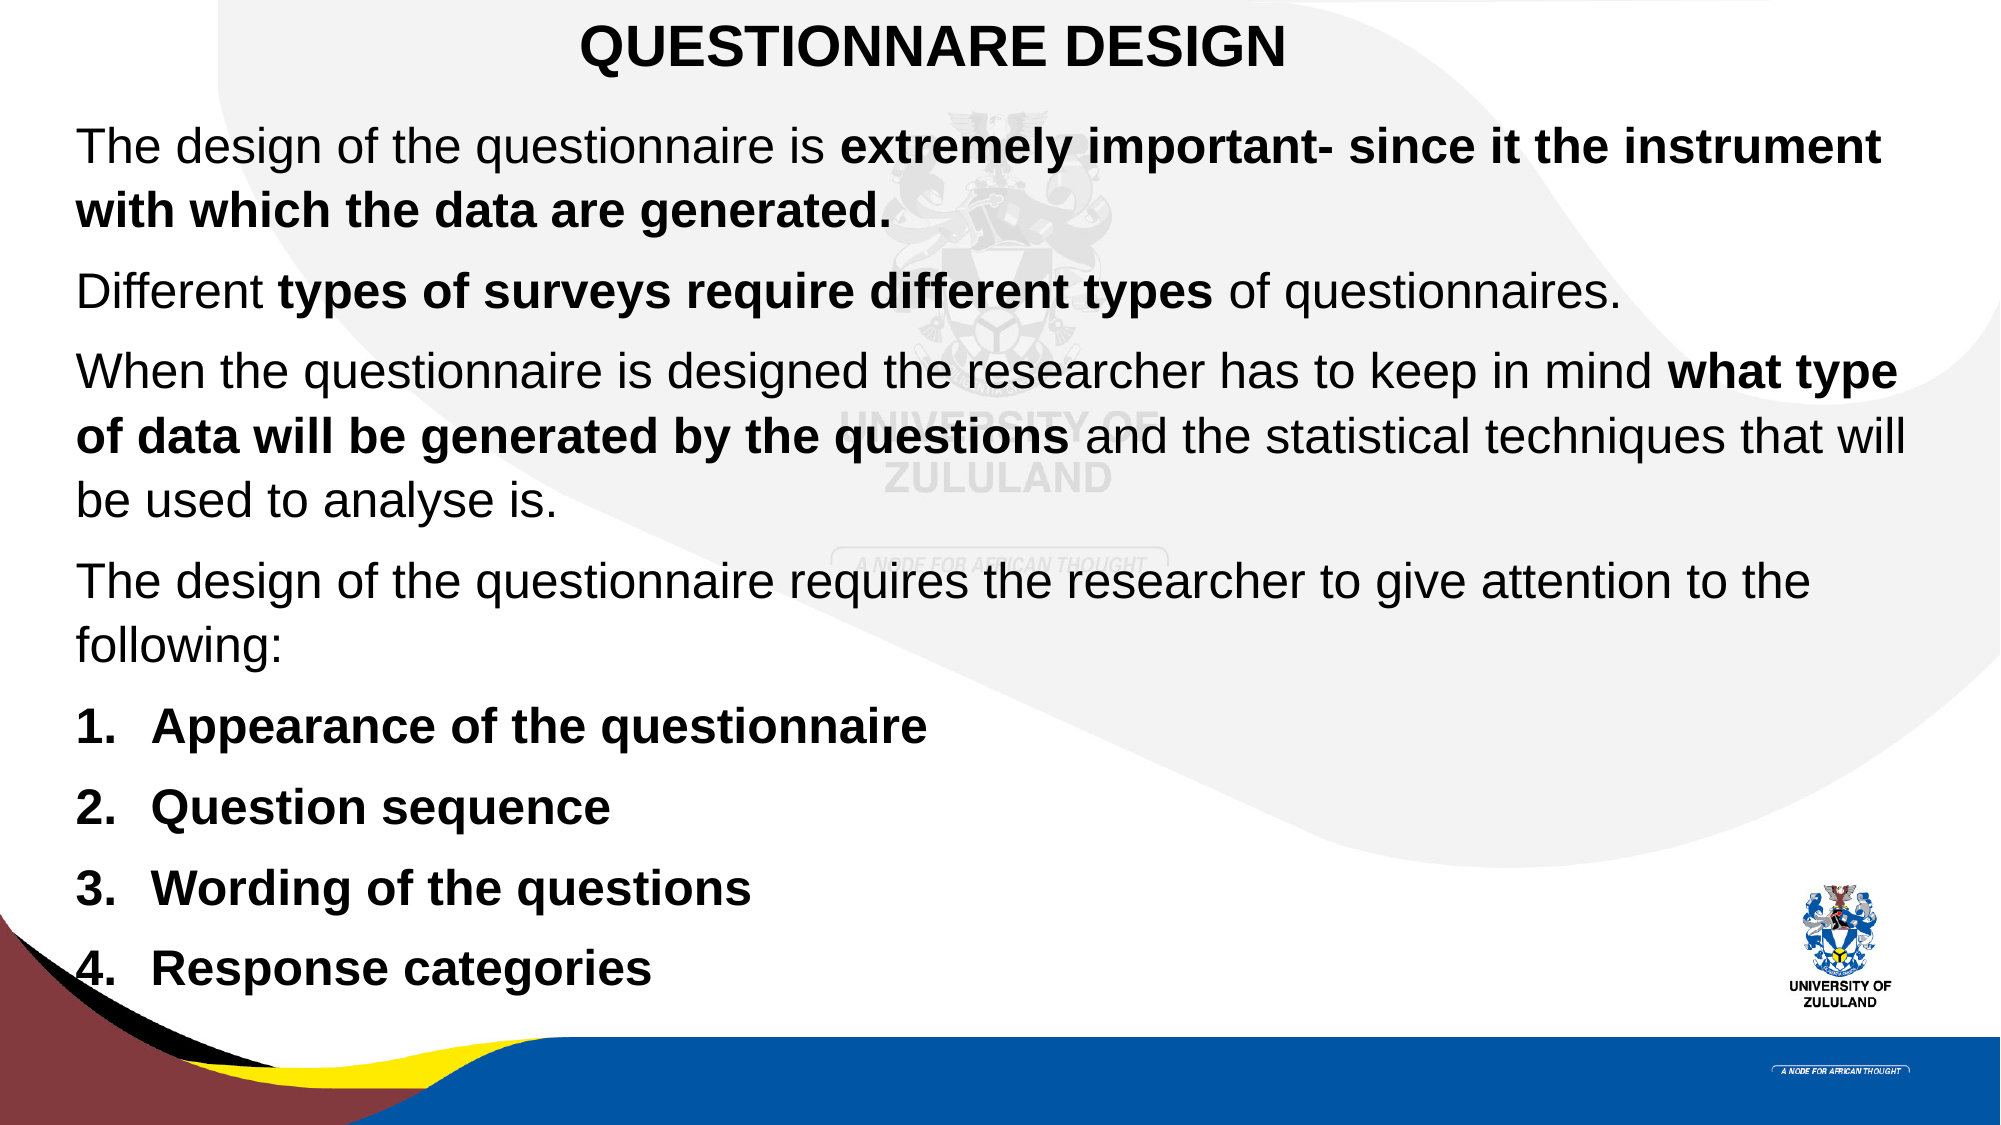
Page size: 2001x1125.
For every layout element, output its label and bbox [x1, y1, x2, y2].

list [0, 0, 2000, 1125]
